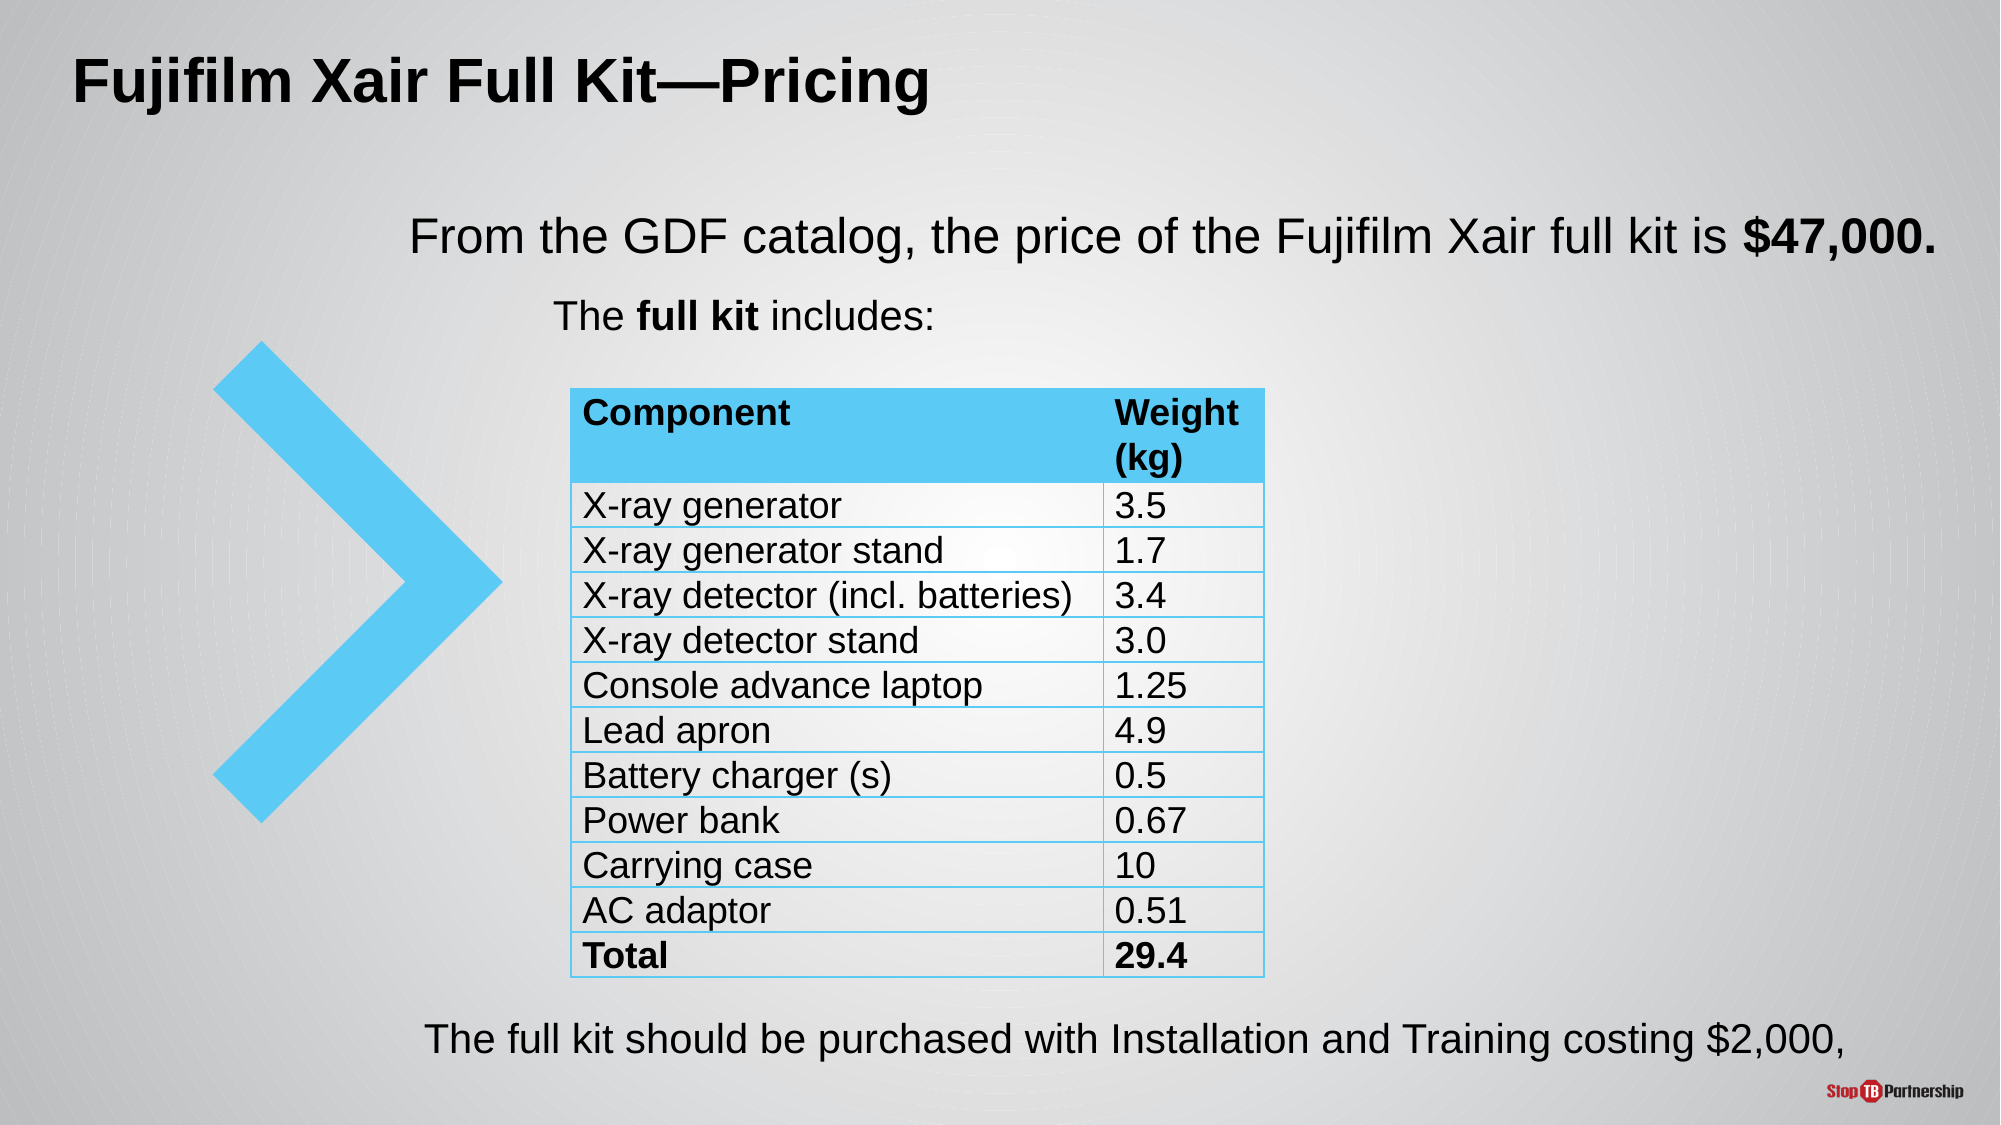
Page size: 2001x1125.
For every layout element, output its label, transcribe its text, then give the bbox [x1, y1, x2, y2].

table_cell 3.4 [1104, 573, 1263, 616]
title Fujifilm Xair Full Kit—Pricing [72, 37, 1151, 128]
table_cell AC adaptor [572, 888, 1103, 931]
table_cell X-ray detector (incl. batteries) [572, 573, 1103, 616]
table_cell Power bank [572, 798, 1103, 841]
table_cell 0.5 [1104, 753, 1263, 796]
table_cell X-ray generator [572, 483, 1103, 526]
table_cell 0.67 [1104, 798, 1263, 841]
table_cell 10 [1104, 843, 1263, 886]
table_cell Carrying case [572, 843, 1103, 886]
table_header Weight (kg) [1104, 390, 1263, 481]
table_cell 1.25 [1104, 663, 1263, 706]
table_cell 0.51 [1104, 888, 1263, 931]
picture [1826, 1079, 1965, 1104]
table_cell 1.7 [1104, 528, 1263, 571]
table_cell Total [572, 933, 1103, 976]
table_cell 4.9 [1104, 708, 1263, 751]
table_cell X-ray detector stand [572, 618, 1103, 661]
table_cell Console advance laptop [572, 663, 1103, 706]
table_cell Battery charger (s) [572, 753, 1103, 796]
text_box The full kit includes: [537, 268, 1626, 354]
table_cell 29.4 [1104, 933, 1263, 976]
list From the GDF catalog, the price of the Fujifilm Xair full kit is $47,000. [408, 190, 1974, 327]
table_cell 3.0 [1104, 618, 1263, 661]
table_cell 3.5 [1104, 483, 1263, 526]
text_box The full kit should be purchased with Installation and Training costing $2,000, [408, 991, 1871, 1077]
table_header Component [572, 390, 1103, 481]
table_cell X-ray generator stand [572, 528, 1103, 571]
table_cell Lead apron [572, 708, 1103, 751]
